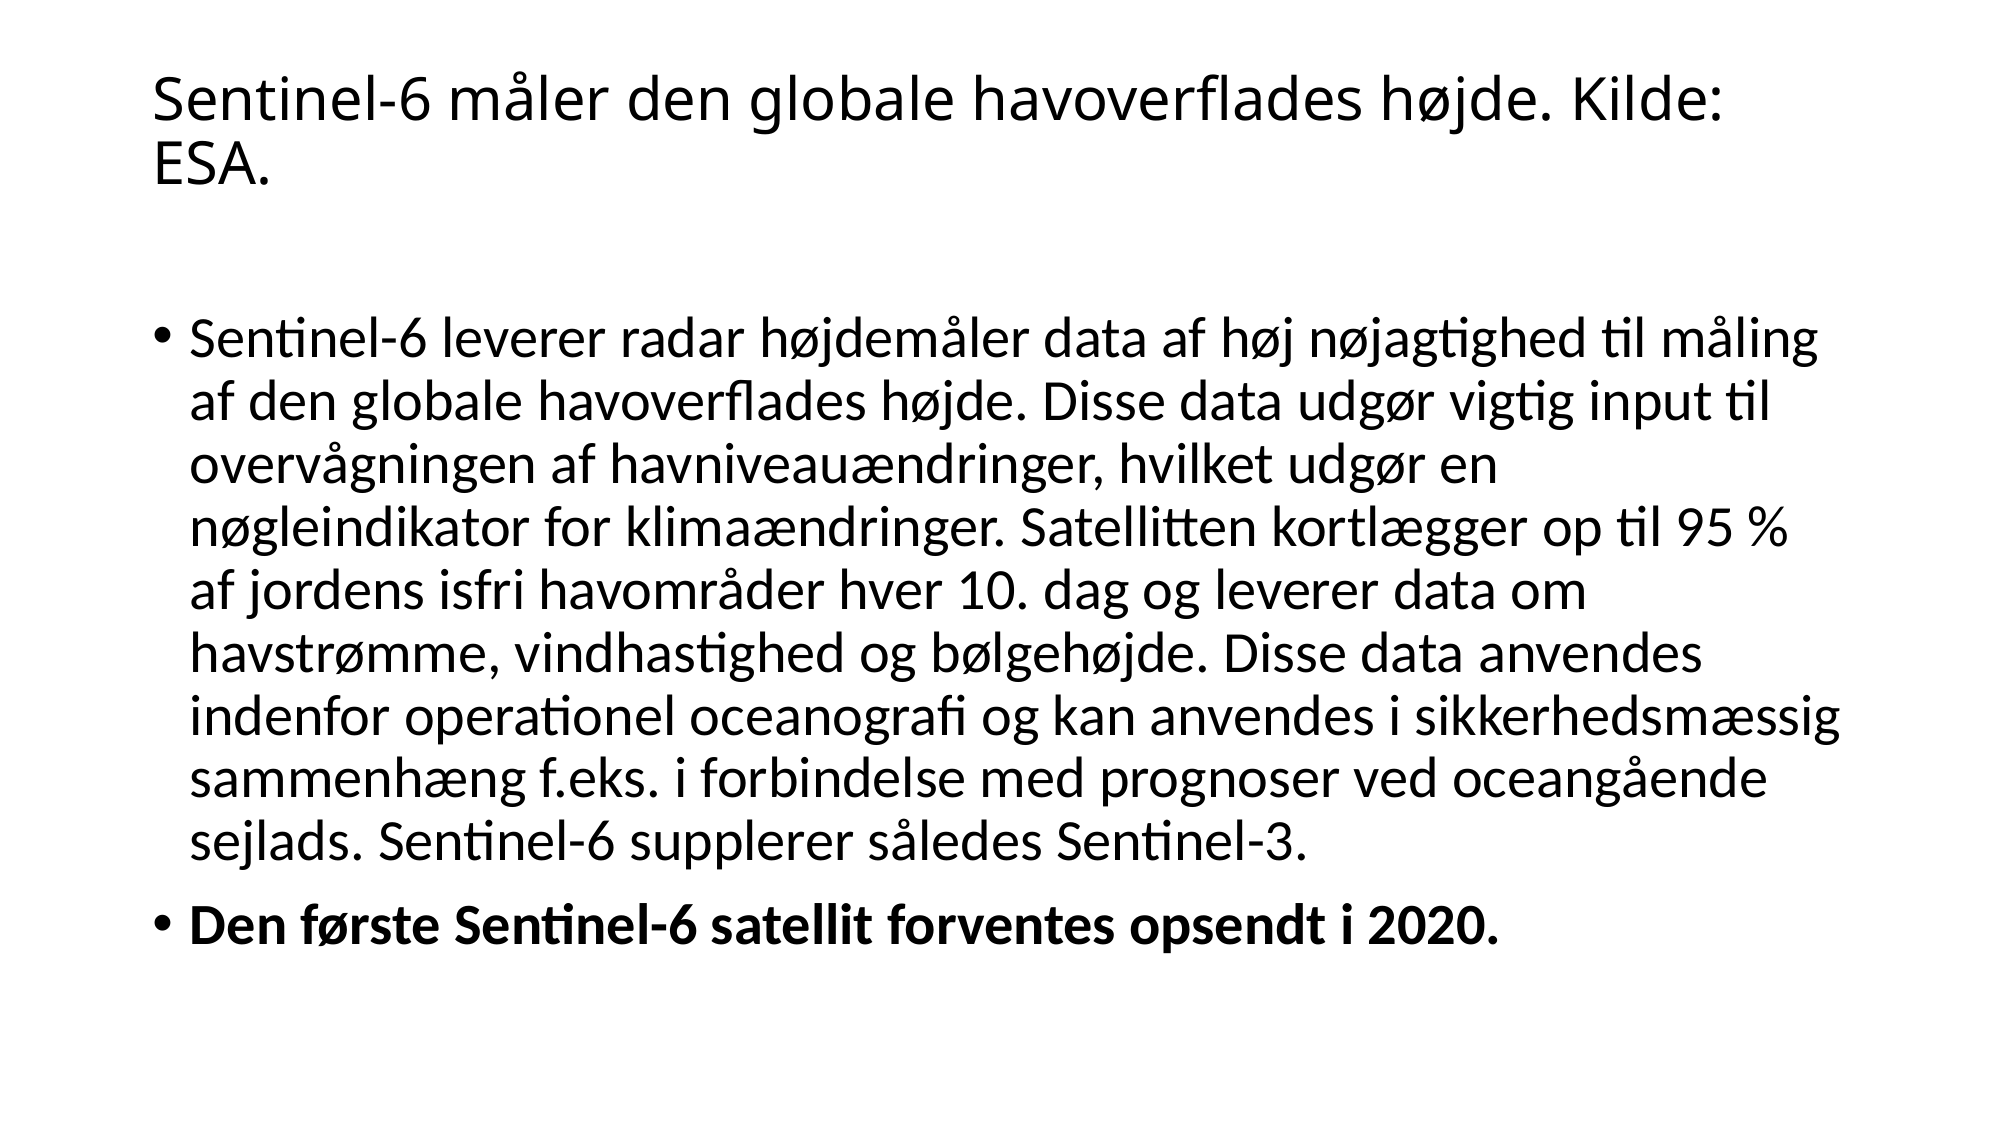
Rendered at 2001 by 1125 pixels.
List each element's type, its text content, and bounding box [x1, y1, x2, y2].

list Sentinel-6 leverer radar højdemåler data af høj nøjagtighed til måling af den globale havoverflades højde. Disse data udgør vigtig input til overvågningen af havniveauændringer, hvilket udgør en nøgleindikator for klimaændringer. Satellitten kortlægger op til 95 % af jordens isfri havområder hver 10. dag og leverer data om havstrømme, vindhastighed og bølgehøjde. Disse data anvendes indenfor operationel oceanografi og kan anvendes i sikkerhedsmæssig sammenhæng f.eks. i forbindelse med prognoser ved oceangående sejlads. Sentinel-6 supplerer således Sentinel-3. Den første Sentinel-6 satellit forventes opsendt i 2020. [137, 299, 1863, 1014]
title Sentinel-6 måler den globale havoverflades højde. Kilde: ESA. [137, 59, 1863, 278]
